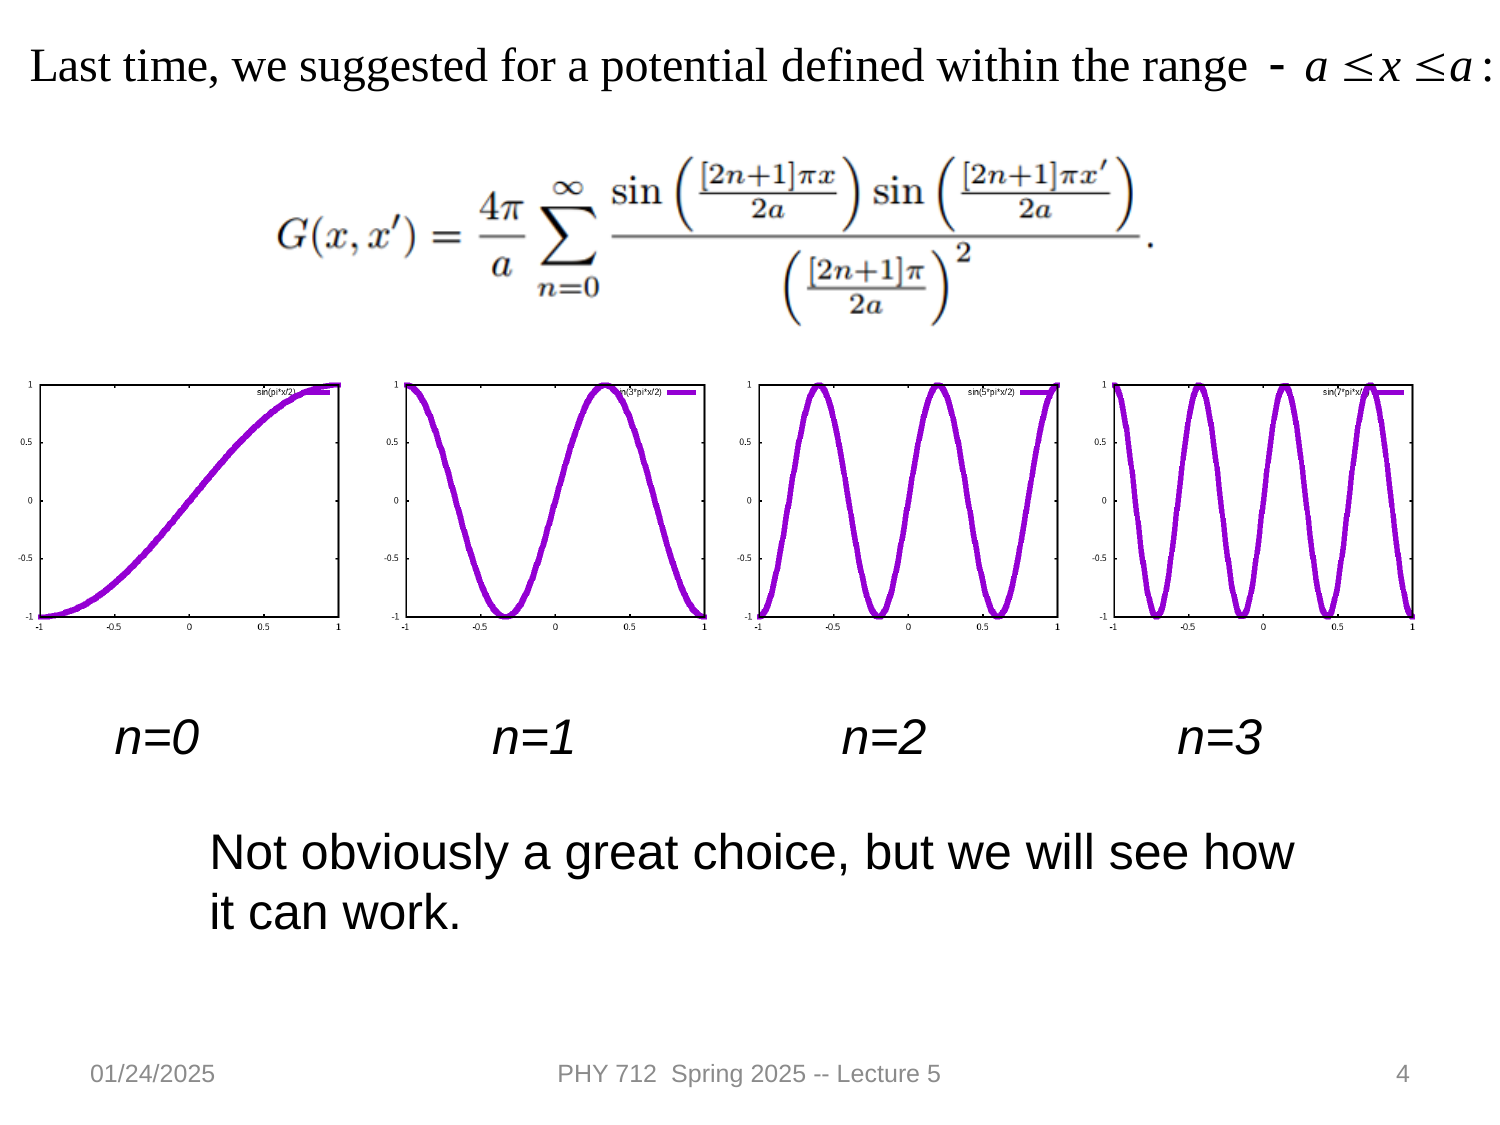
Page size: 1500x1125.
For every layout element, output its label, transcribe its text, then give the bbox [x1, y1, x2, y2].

footer PHY 712 Spring 2025 -- Lecture 5 [512, 1042, 988, 1103]
picture [722, 374, 1074, 638]
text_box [21, 36, 1500, 102]
text_box n=0 n=1 n=2 n=3 [99, 697, 1396, 772]
text_box Not obviously a great choice, but we will see how it can work. [194, 812, 1325, 948]
picture [3, 374, 355, 638]
picture [1078, 374, 1429, 638]
picture [370, 374, 721, 638]
picture [262, 140, 1196, 332]
slide_number 4 [1074, 1042, 1425, 1103]
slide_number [75, 1042, 425, 1103]
